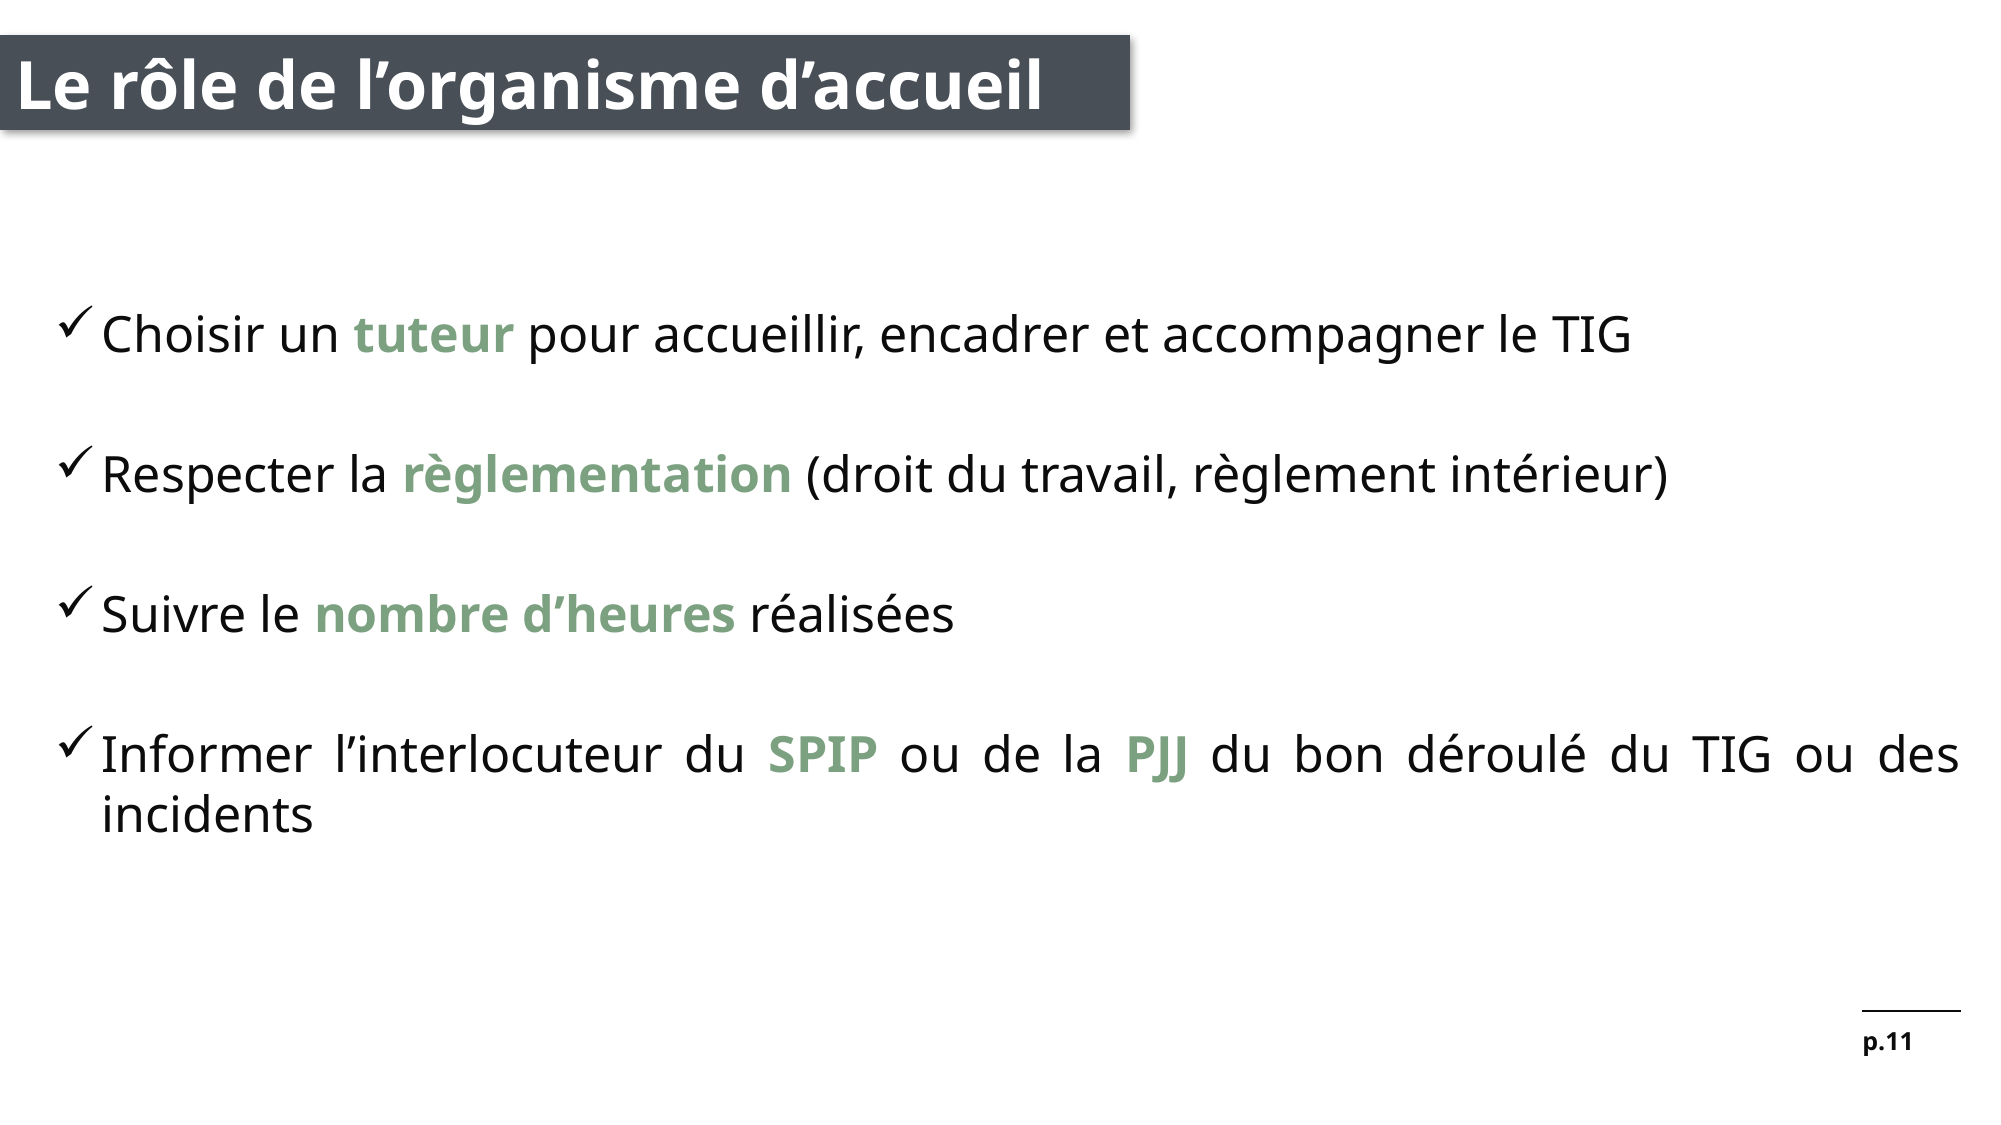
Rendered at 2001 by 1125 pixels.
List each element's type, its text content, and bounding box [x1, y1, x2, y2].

list Choisir un tuteur pour accueillir, encadrer et accompagner le TIG Respecter la règlementation (droit du travail, règlement intérieur) Suivre le nombre d’heures réalisées Informer l’interlocuteur du SPIP ou de la PJJ du bon déroulé du TIG ou des incidents [55, 302, 1961, 799]
slide_number p.11 [1862, 1025, 1961, 1056]
text_box Le rôle de l’organisme d’accueil [0, 33, 1132, 132]
